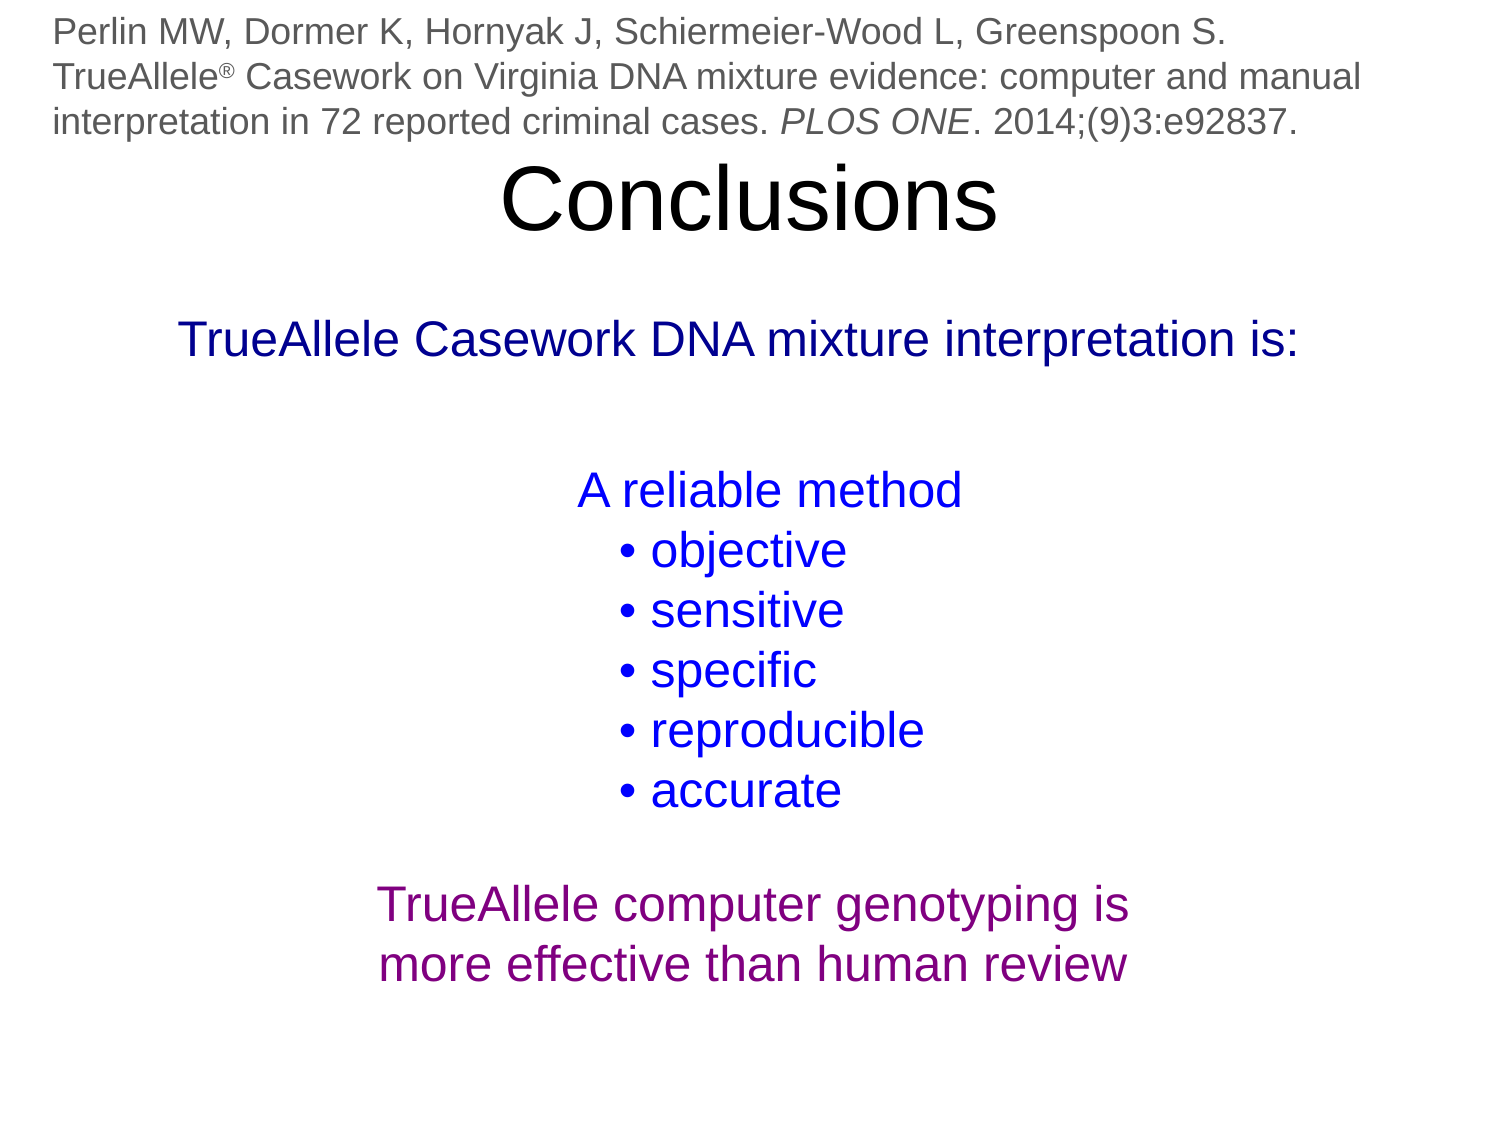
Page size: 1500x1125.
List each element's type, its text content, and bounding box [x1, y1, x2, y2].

text_box TrueAllele Casework DNA mixture interpretation is: [162, 299, 1350, 374]
title Conclusions [112, 150, 1388, 288]
text_box TrueAllele computer genotyping is more effective than human review [346, 863, 1160, 999]
text_box Perlin MW, Dormer K, Hornyak J, Schiermeier-Wood L, Greenspoon S. TrueAllele® Casework on Virginia DNA mixture evidence: computer and manual interpretation in 72 reported criminal cases. PLOS ONE. 2014;(9)3:e92837. [37, 0, 1448, 150]
text_box A reliable method • objective • sensitive • specific • reproducible • accurate [562, 449, 1013, 825]
